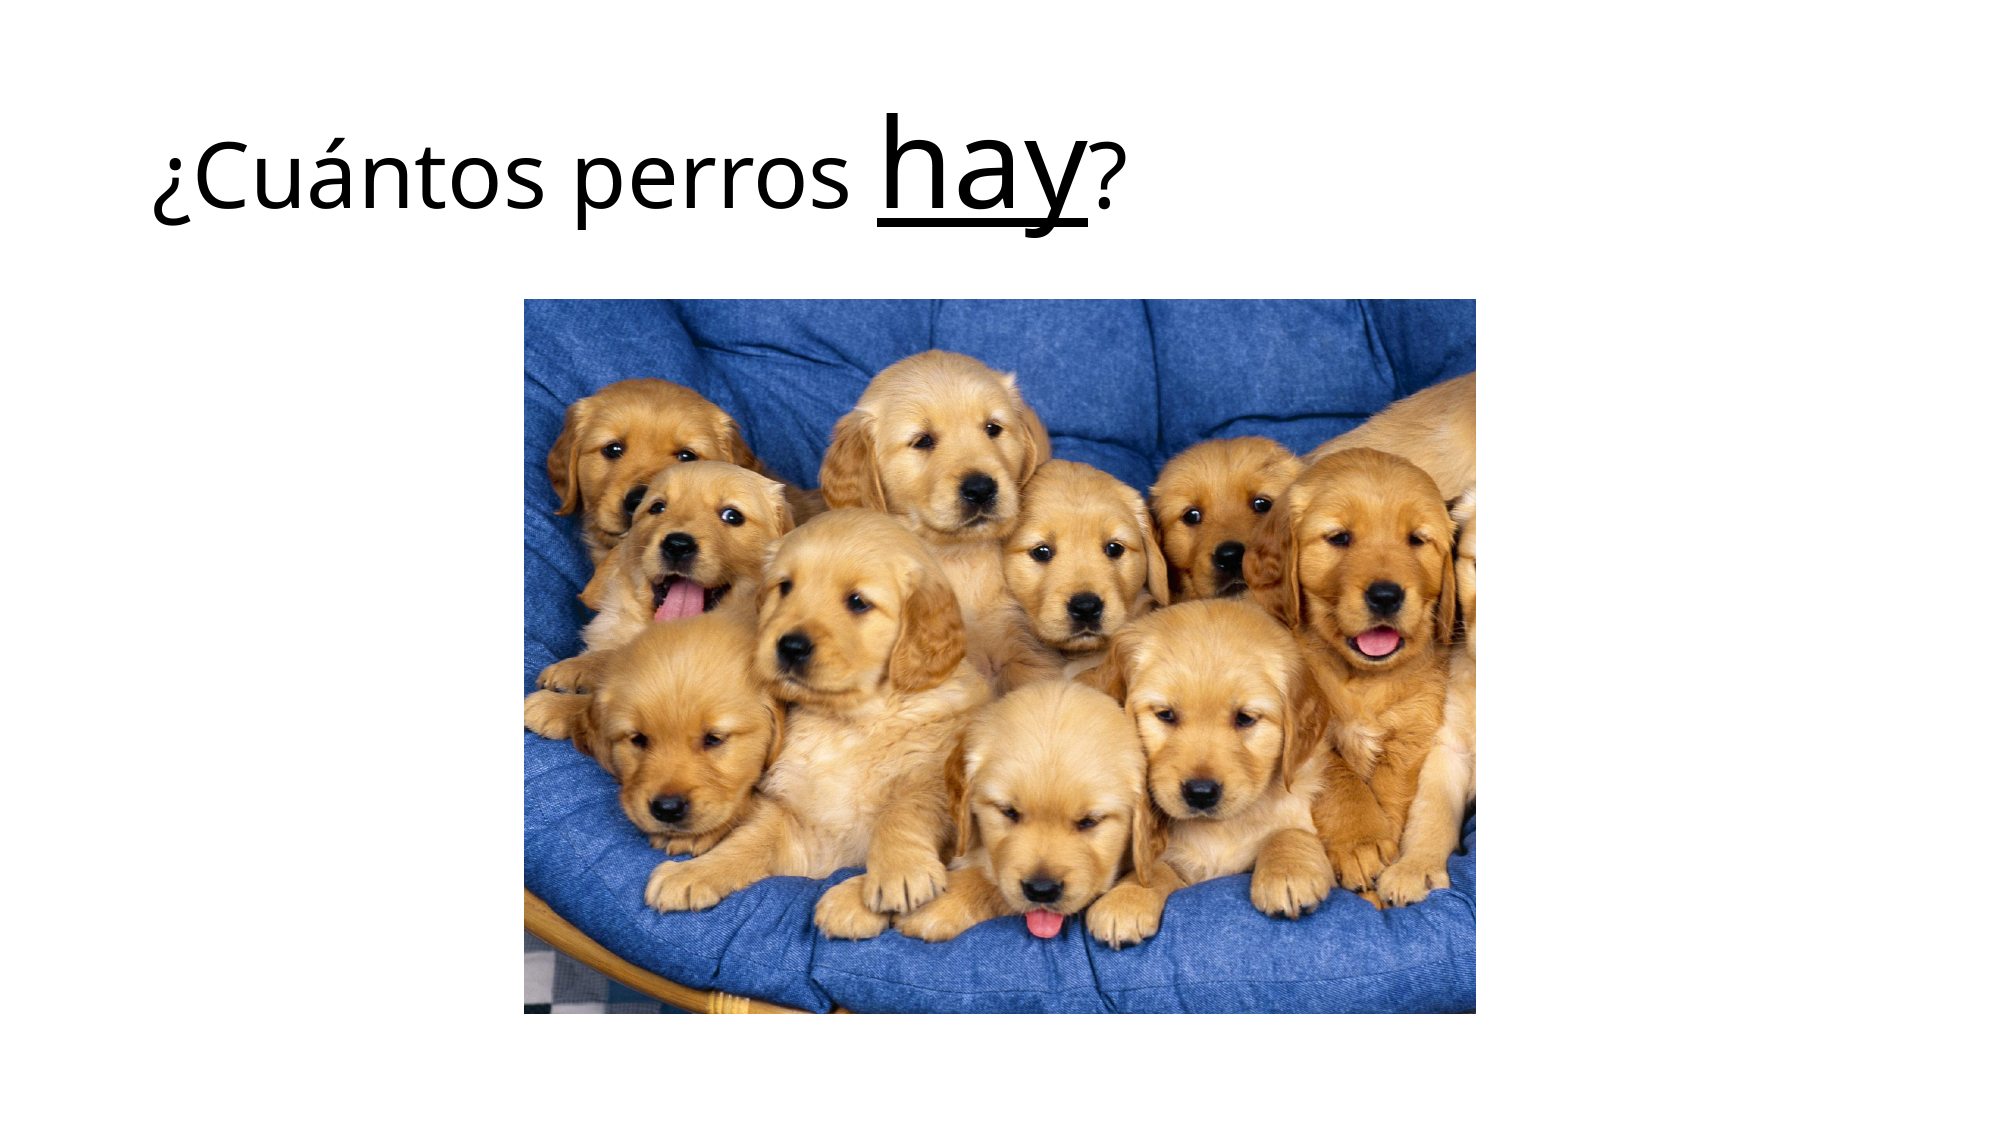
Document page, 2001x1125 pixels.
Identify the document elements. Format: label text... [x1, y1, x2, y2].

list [524, 299, 1476, 1014]
title ¿Cuántos perros hay? [137, 59, 1863, 278]
